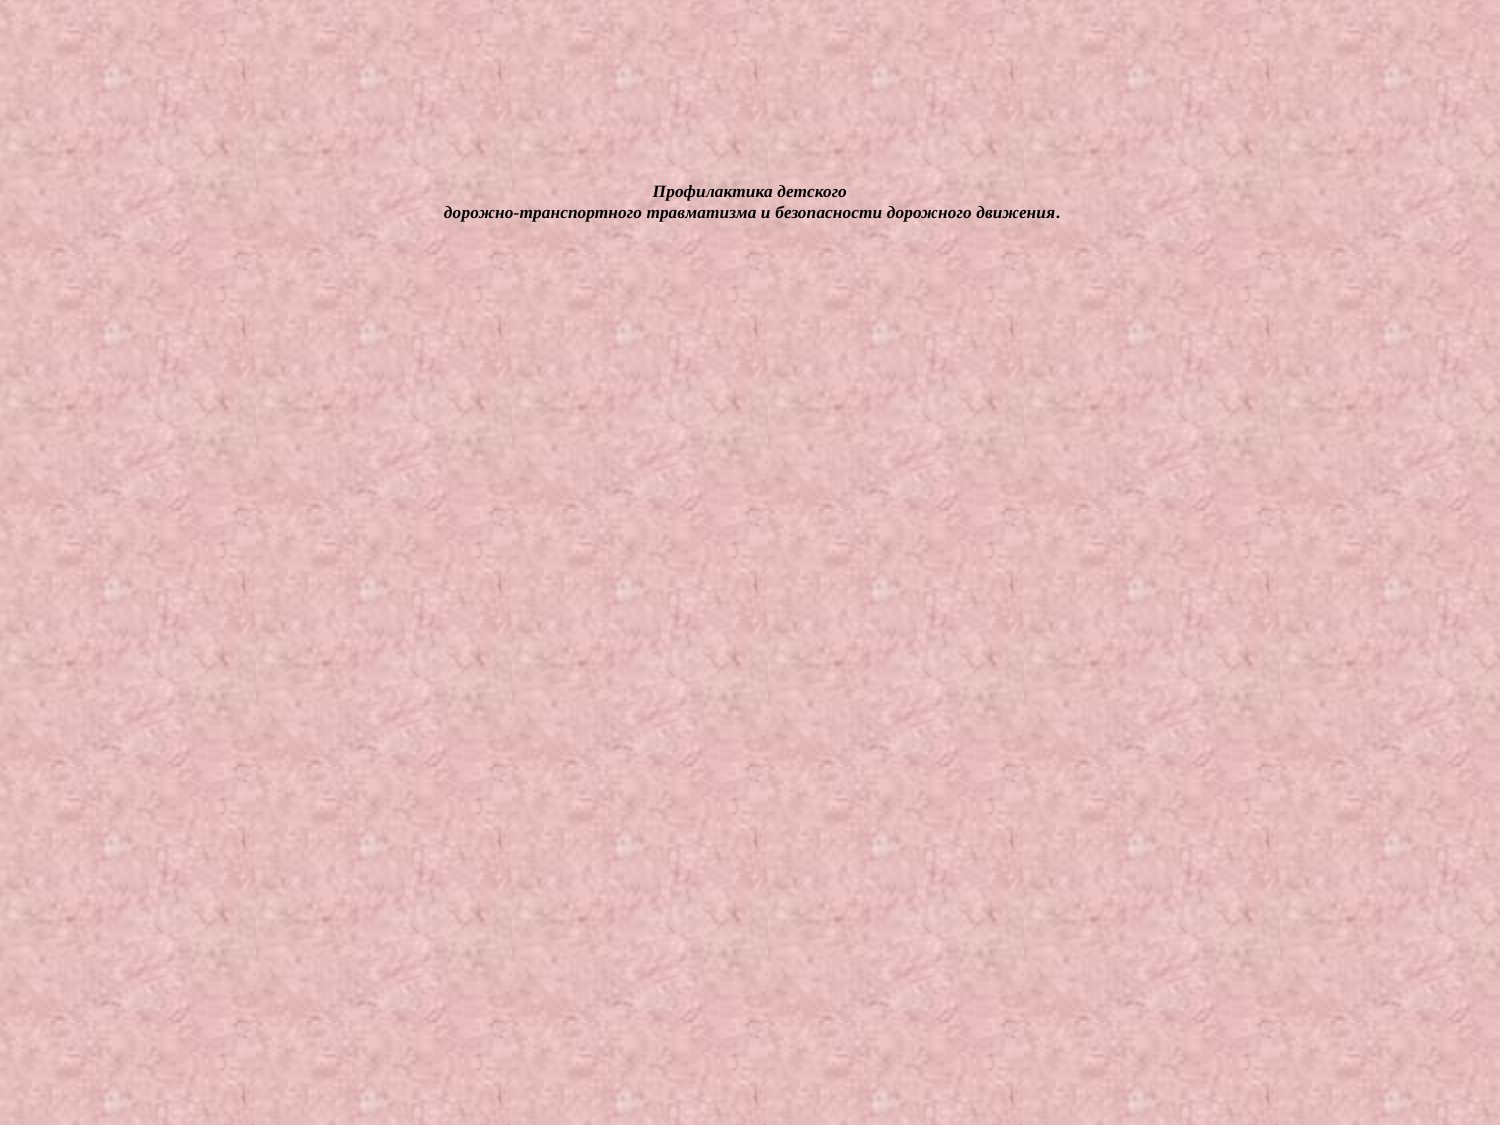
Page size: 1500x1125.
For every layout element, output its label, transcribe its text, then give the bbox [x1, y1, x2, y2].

title Профилактика детского дорожно-транспортного травматизма и безопасности дорожного движения. [75, 45, 1425, 233]
picture [0, 0, 1500, 1125]
